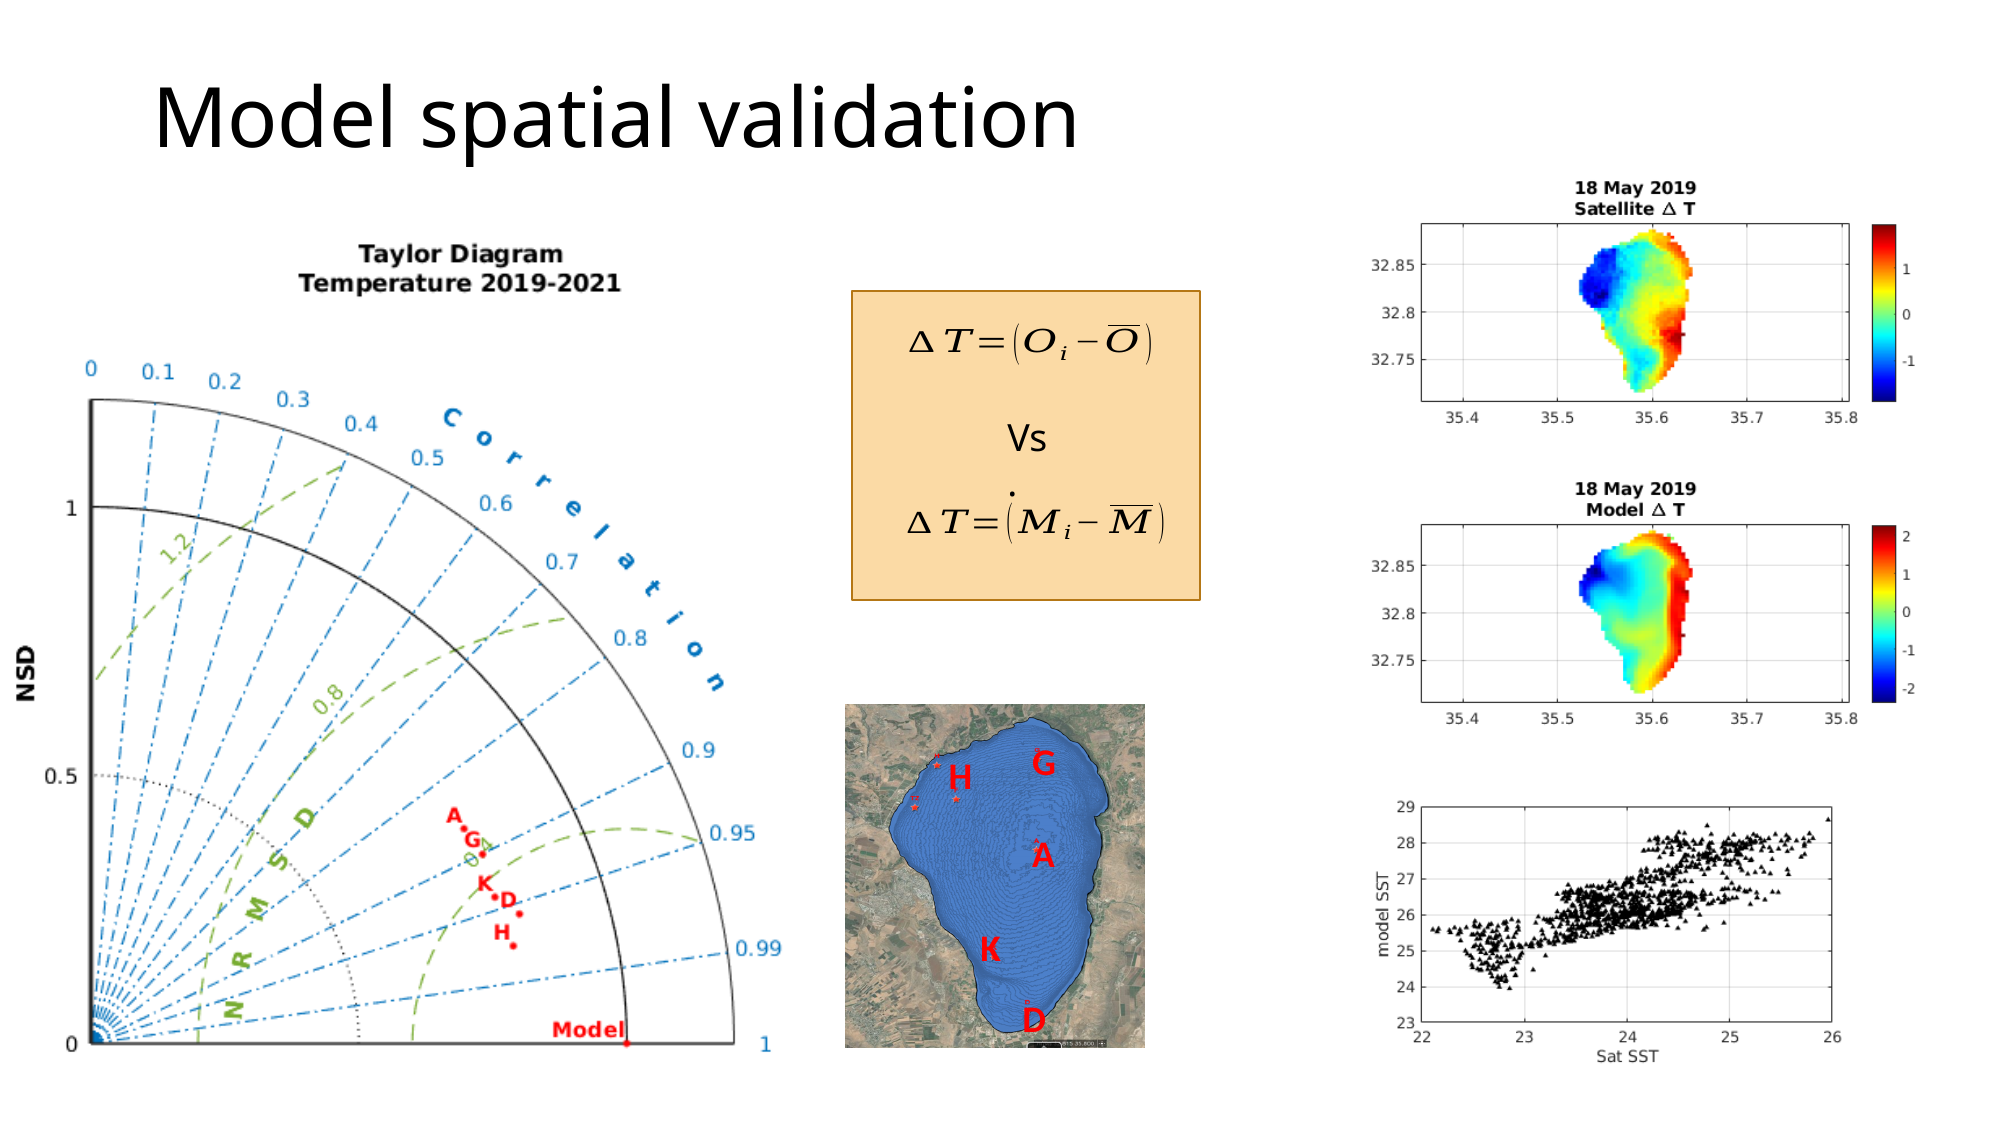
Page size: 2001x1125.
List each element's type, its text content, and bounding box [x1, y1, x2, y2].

text_box Model spatial validation [137, 11, 1863, 230]
picture [1336, 171, 1948, 1071]
picture [0, 235, 810, 1071]
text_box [845, 704, 1145, 1049]
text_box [851, 290, 1201, 601]
